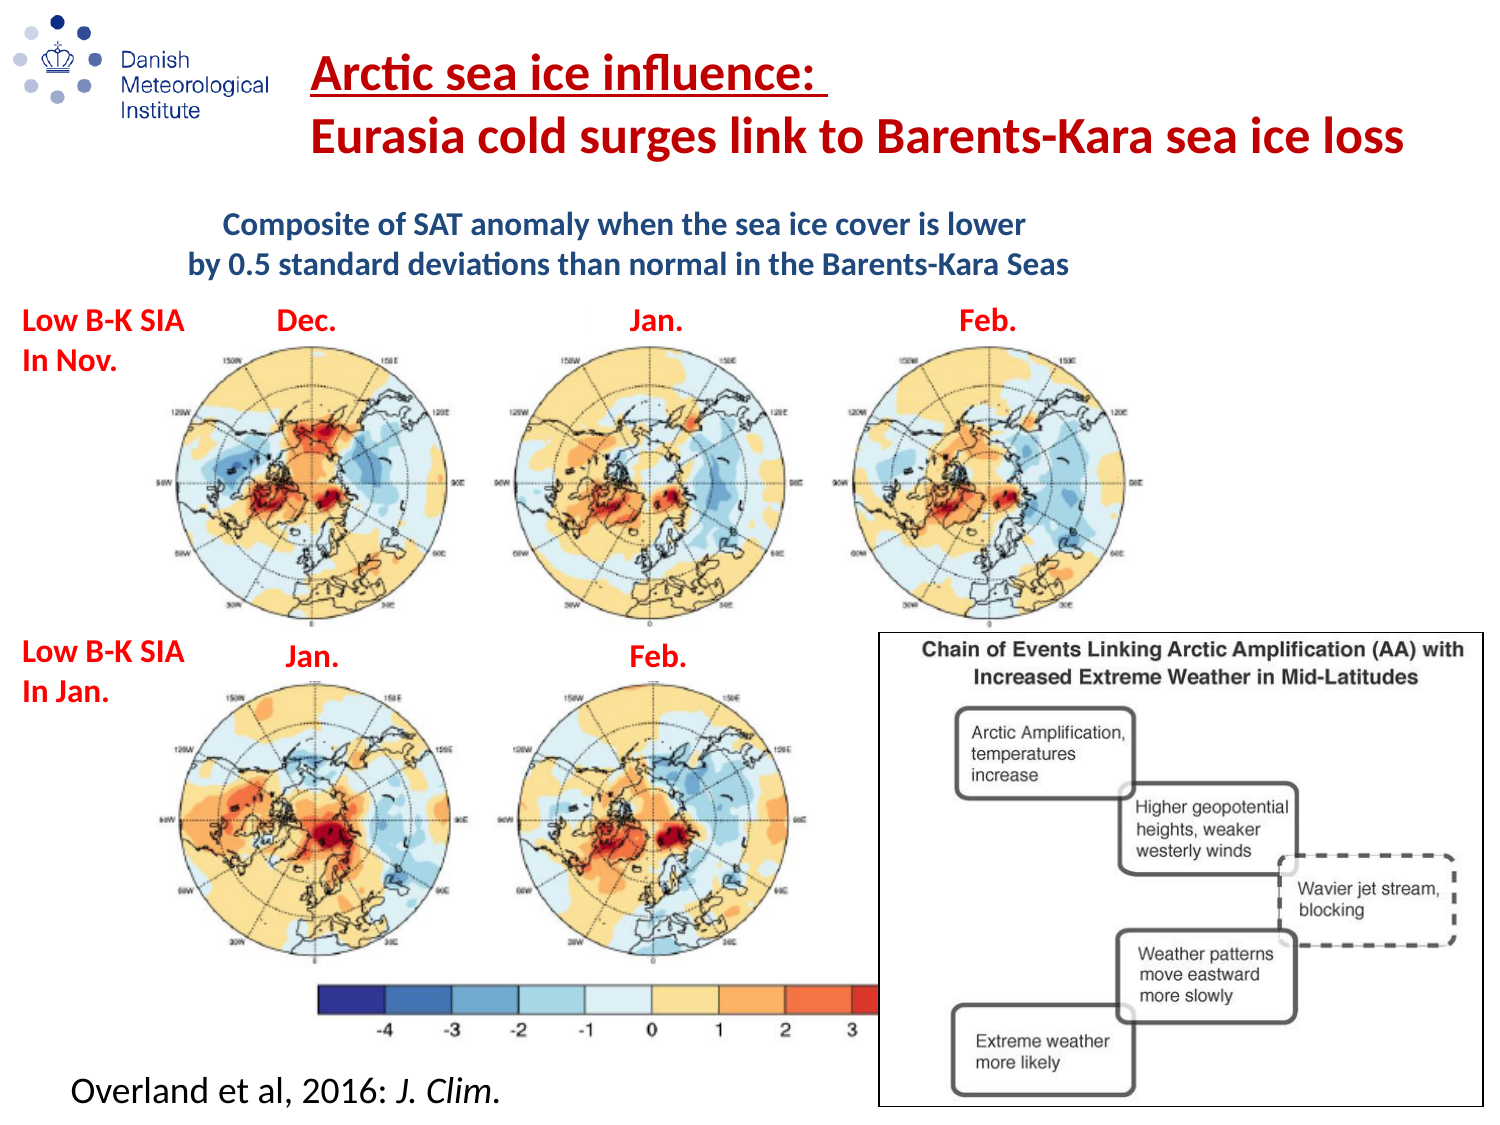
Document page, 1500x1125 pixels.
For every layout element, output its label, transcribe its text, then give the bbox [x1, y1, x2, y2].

picture [879, 633, 1483, 1106]
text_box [149, 626, 1170, 1051]
text_box Low B-K SIA In Nov. [7, 290, 201, 386]
text_box Overland et al, 2016: J. Clim. [55, 1058, 517, 1119]
text_box Composite of SAT anomaly when the sea ice cover is lower by 0.5 standard deviations than normal in the Barents-Kara Seas [94, 194, 1164, 290]
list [149, 298, 1159, 625]
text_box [229, 290, 1060, 347]
text_box Low B-K SIA In Jan. [7, 621, 144, 717]
title Arctic sea ice influence: Eurasia cold surges link to Barents-Kara sea ice loss [295, 7, 1483, 195]
picture [5, 7, 280, 126]
